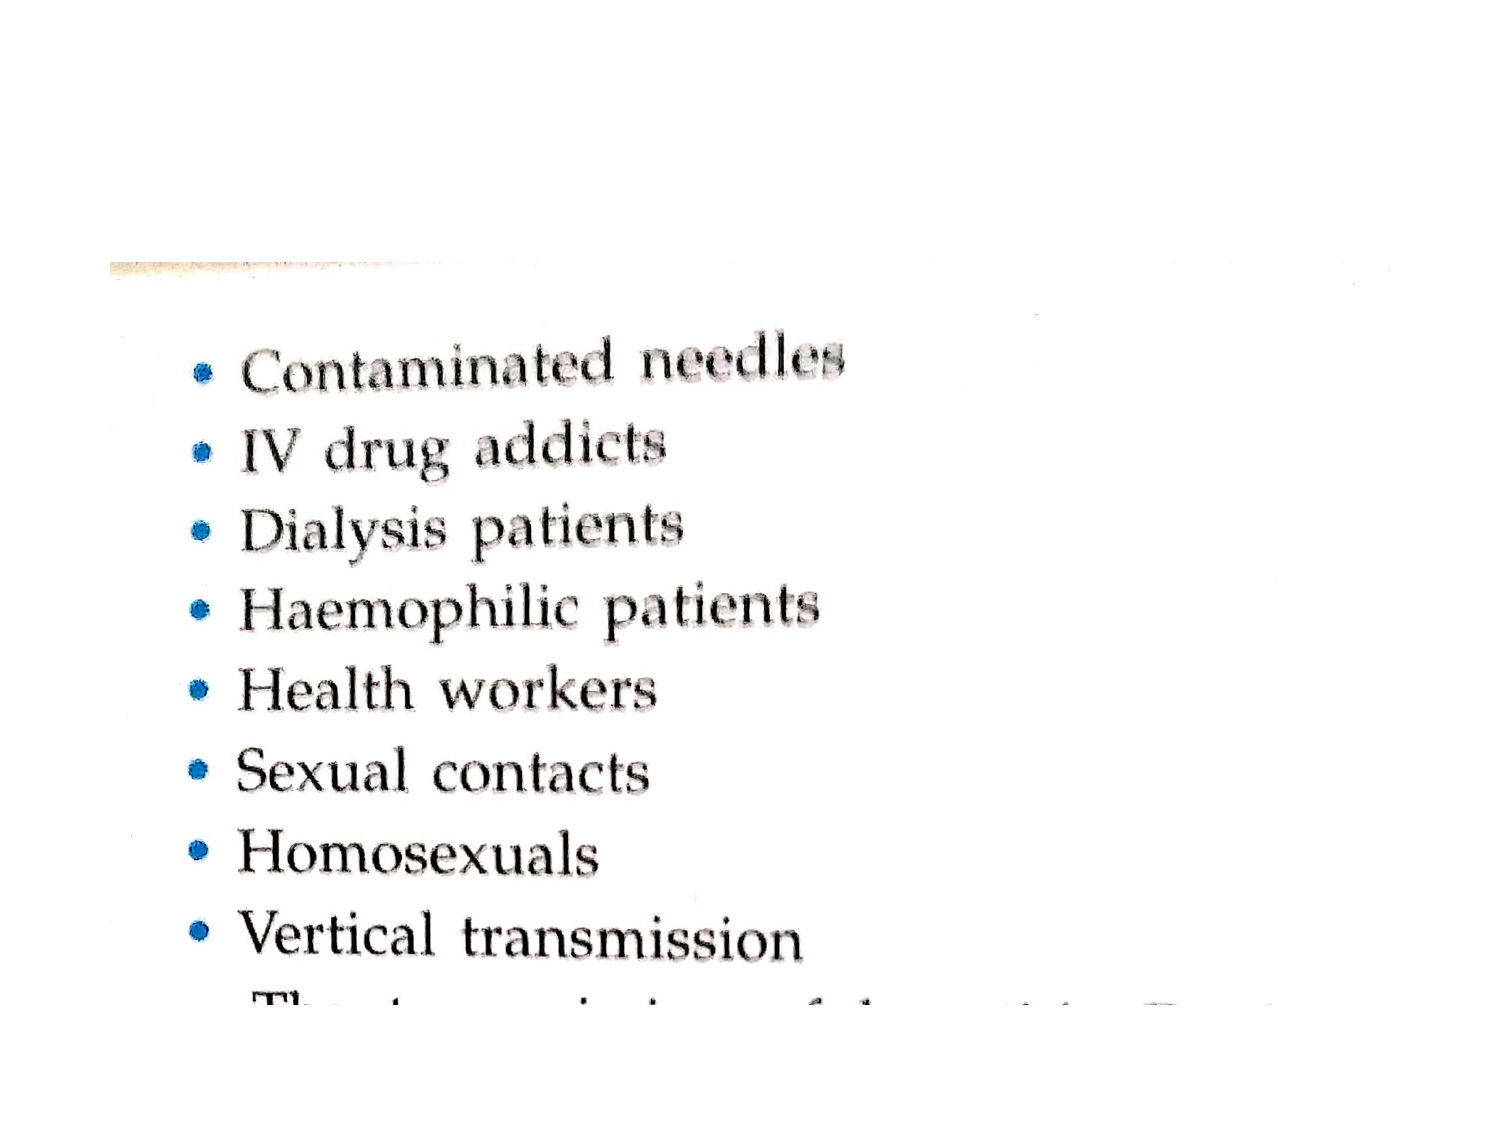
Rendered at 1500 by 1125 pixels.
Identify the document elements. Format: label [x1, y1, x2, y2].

list [109, 262, 1391, 1006]
